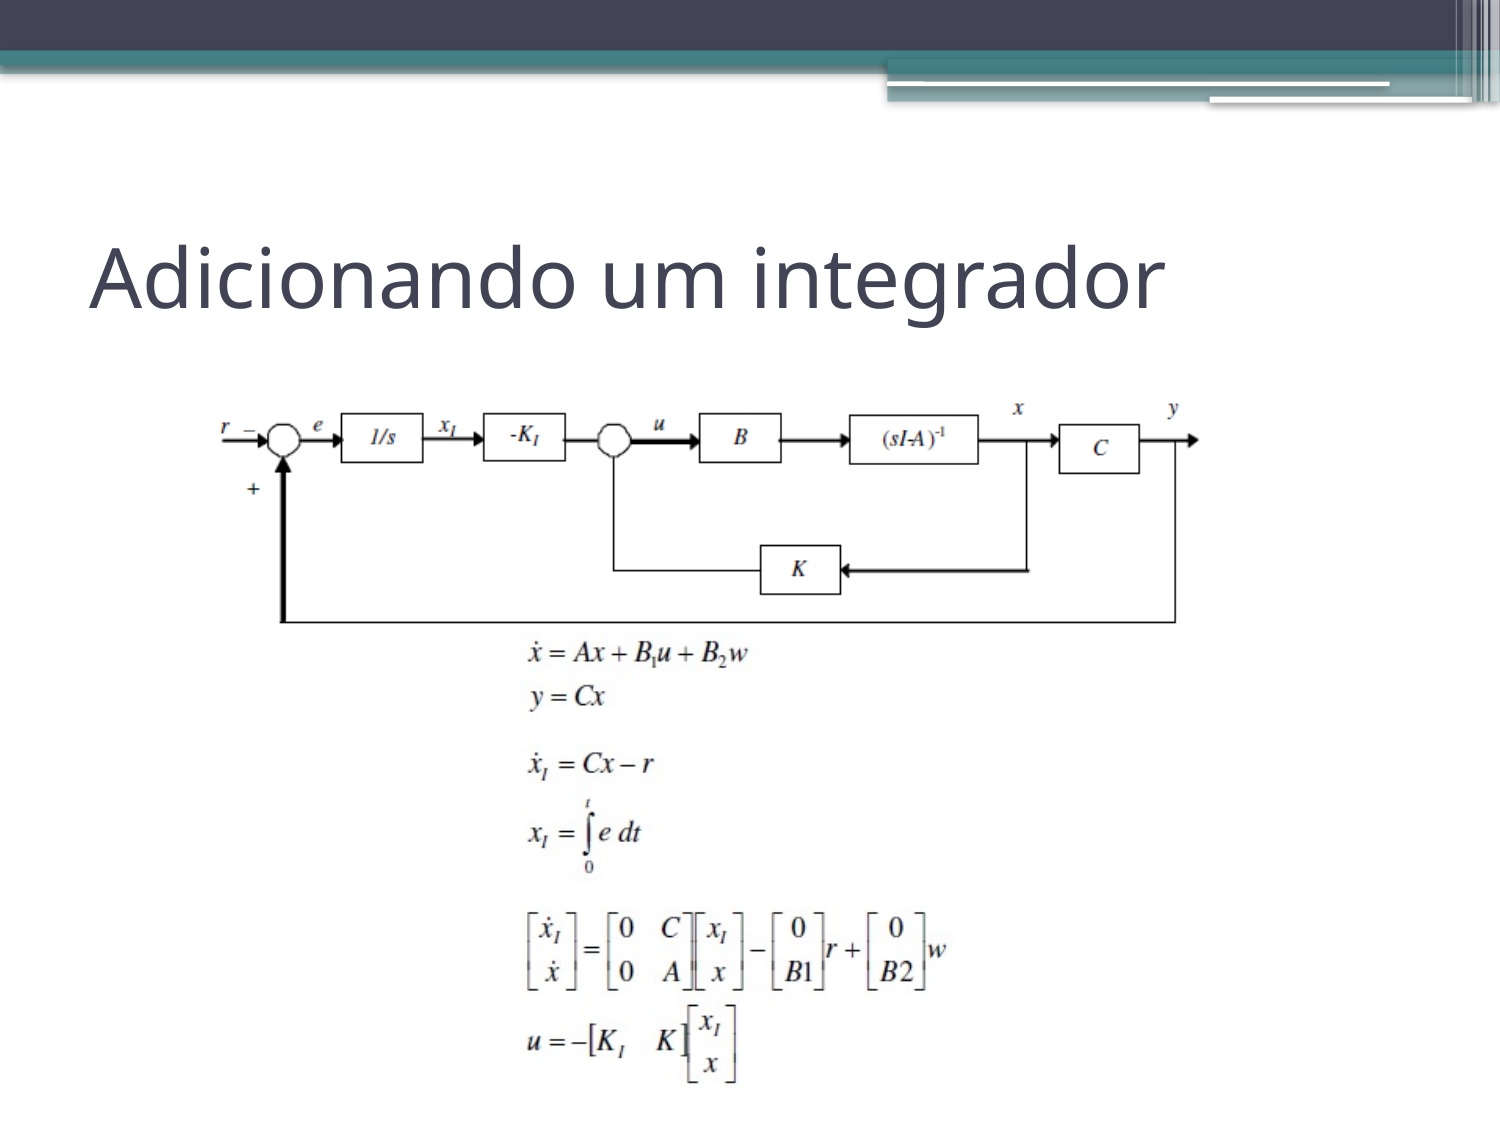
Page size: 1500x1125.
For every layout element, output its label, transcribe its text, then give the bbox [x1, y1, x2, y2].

picture [183, 374, 1317, 1099]
title Adicionando um integrador [75, 187, 1425, 363]
